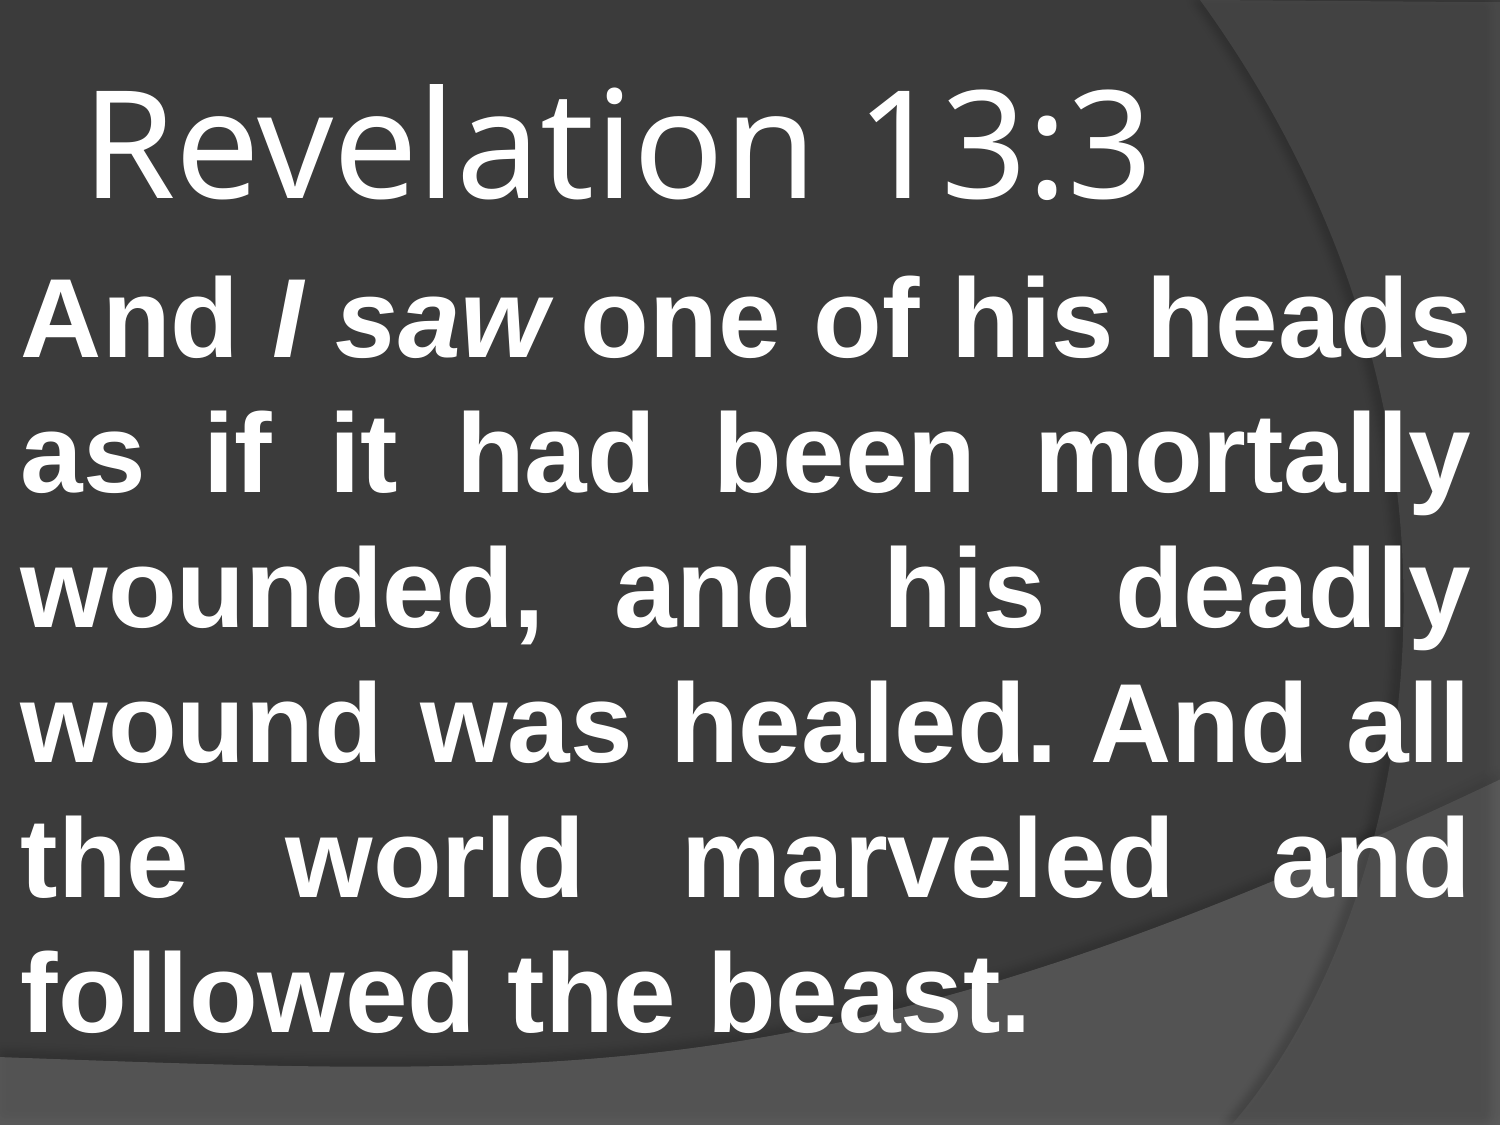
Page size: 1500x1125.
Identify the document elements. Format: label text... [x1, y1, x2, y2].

title Revelation 13:3 [75, 45, 1300, 233]
list And I saw one of his heads as if it had been mortally wounded, and his deadly wound was healed. And all the world marveled and followed the beast. [0, 237, 1488, 1125]
